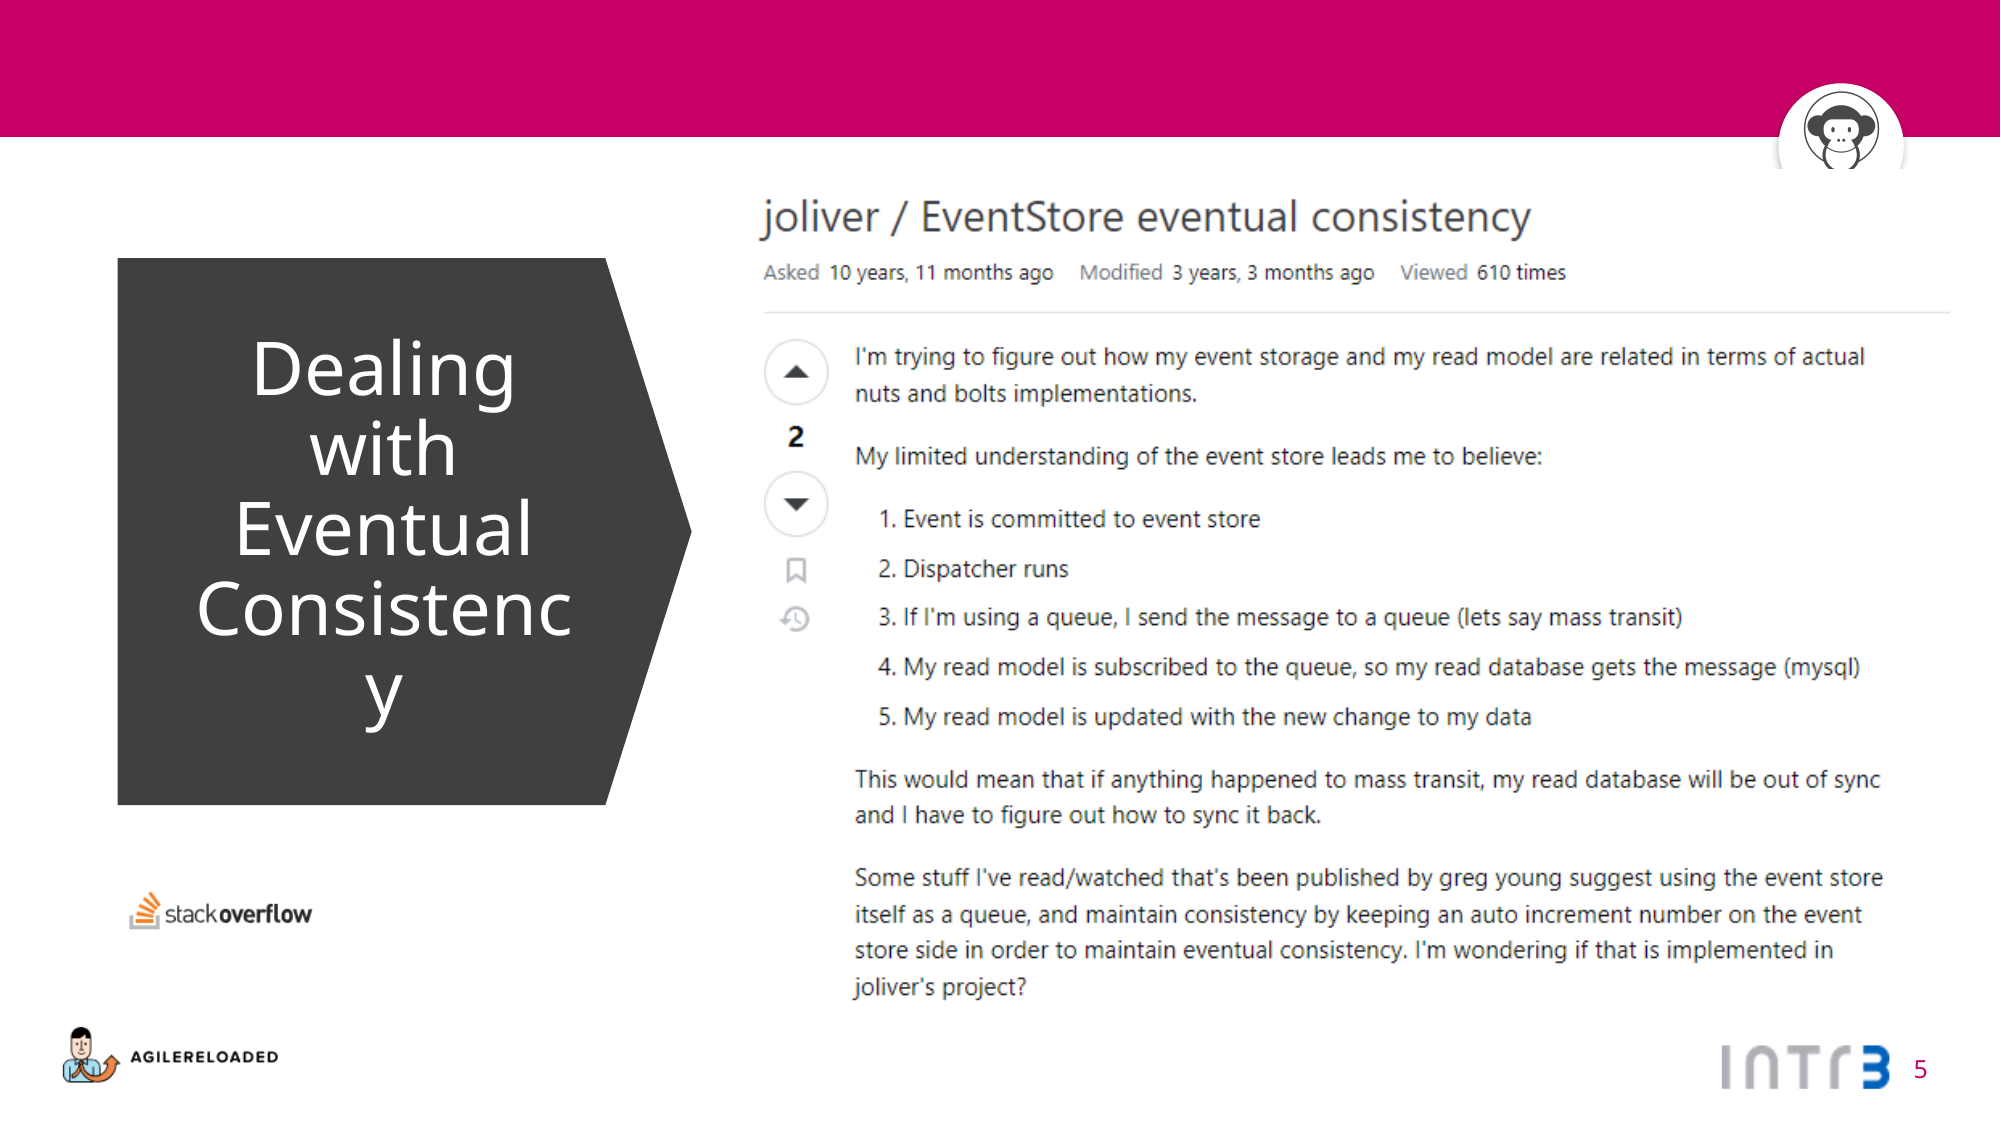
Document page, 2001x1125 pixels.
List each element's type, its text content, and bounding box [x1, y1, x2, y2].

picture [117, 885, 322, 937]
picture [742, 86, 1950, 1018]
text_box [116, 257, 693, 807]
picture [53, 1017, 288, 1089]
title Dealing with Eventual Consistency [168, 322, 601, 741]
picture [1712, 1034, 1897, 1098]
